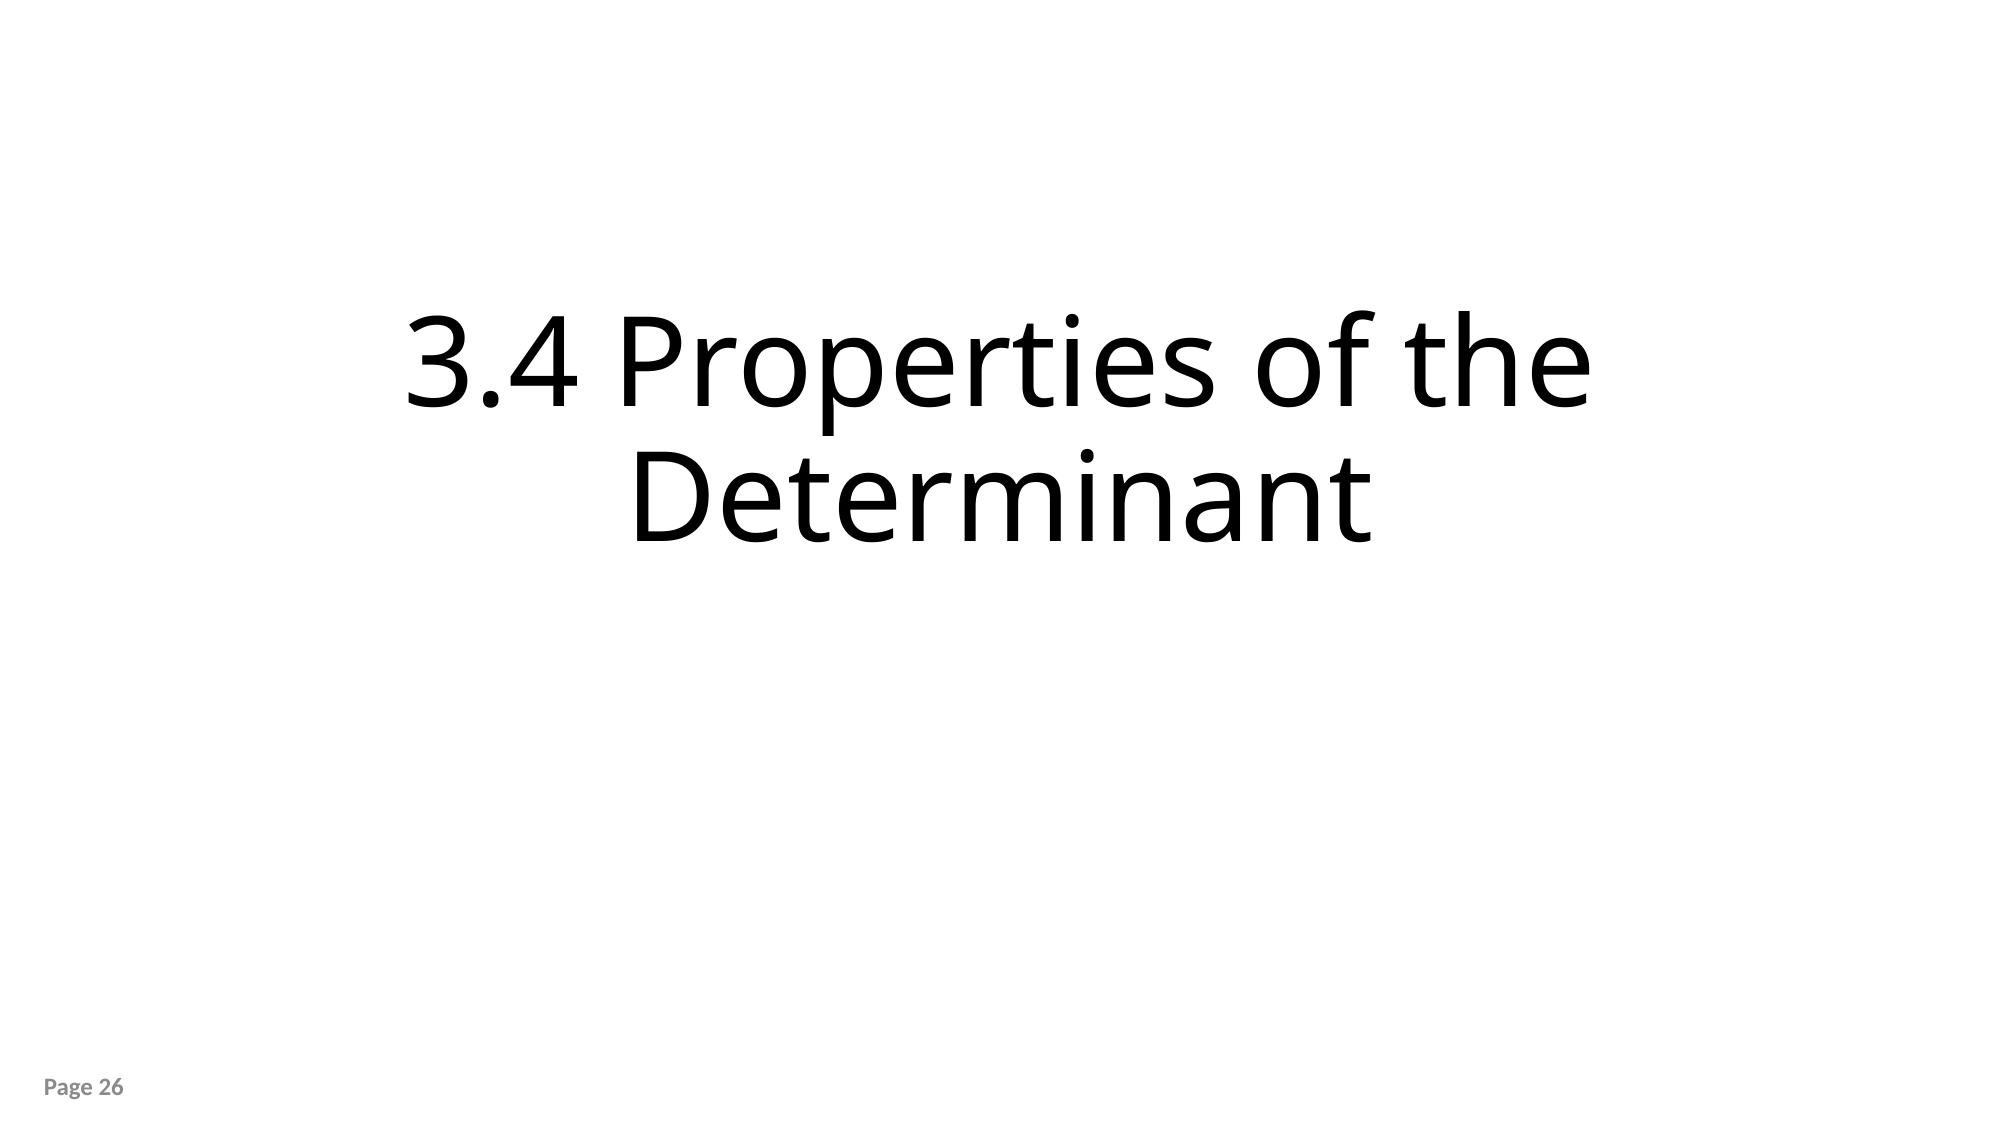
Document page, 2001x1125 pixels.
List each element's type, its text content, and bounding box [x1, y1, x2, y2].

slide_number Page 26 [28, 1055, 479, 1116]
title 3.4 Properties of the Determinant [249, 184, 1750, 576]
